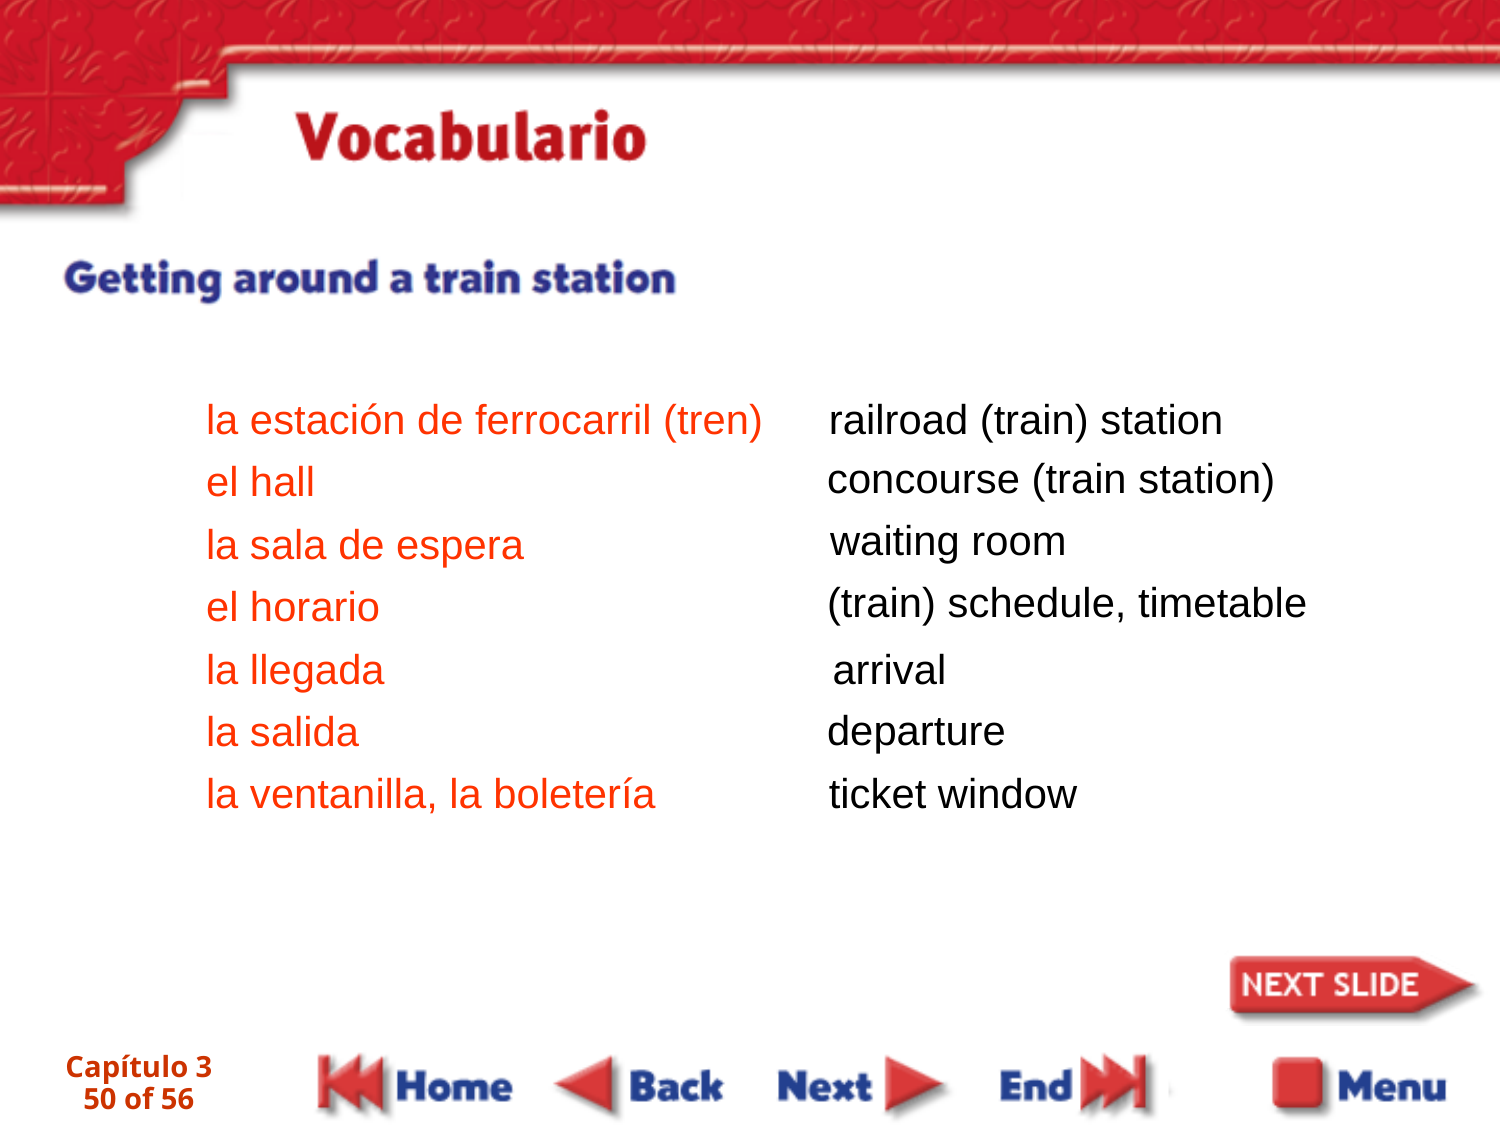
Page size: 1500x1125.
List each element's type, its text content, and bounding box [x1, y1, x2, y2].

text_box railroad (train) station [828, 380, 1323, 443]
picture [531, 1045, 748, 1125]
picture [52, 246, 687, 310]
text_box concourse (train station) [827, 451, 1358, 503]
text_box (train) schedule, timetable [827, 575, 1364, 626]
text_box arrival [832, 630, 1346, 693]
picture [1250, 1045, 1467, 1125]
picture [970, 1045, 1188, 1125]
text_box ticket window [828, 754, 1276, 817]
picture [304, 1045, 521, 1125]
picture [0, 0, 1500, 238]
picture [1224, 950, 1488, 1027]
text_box departure [827, 691, 1186, 755]
text_box waiting room [829, 513, 1427, 565]
text_box Capítulo 3 50 of 56 [57, 1040, 221, 1124]
picture [750, 1045, 967, 1125]
text_box la estación de ferrocarril (tren) el hall la sala de espera el horario la llegada la salida la ventanilla, la boletería [205, 380, 909, 818]
